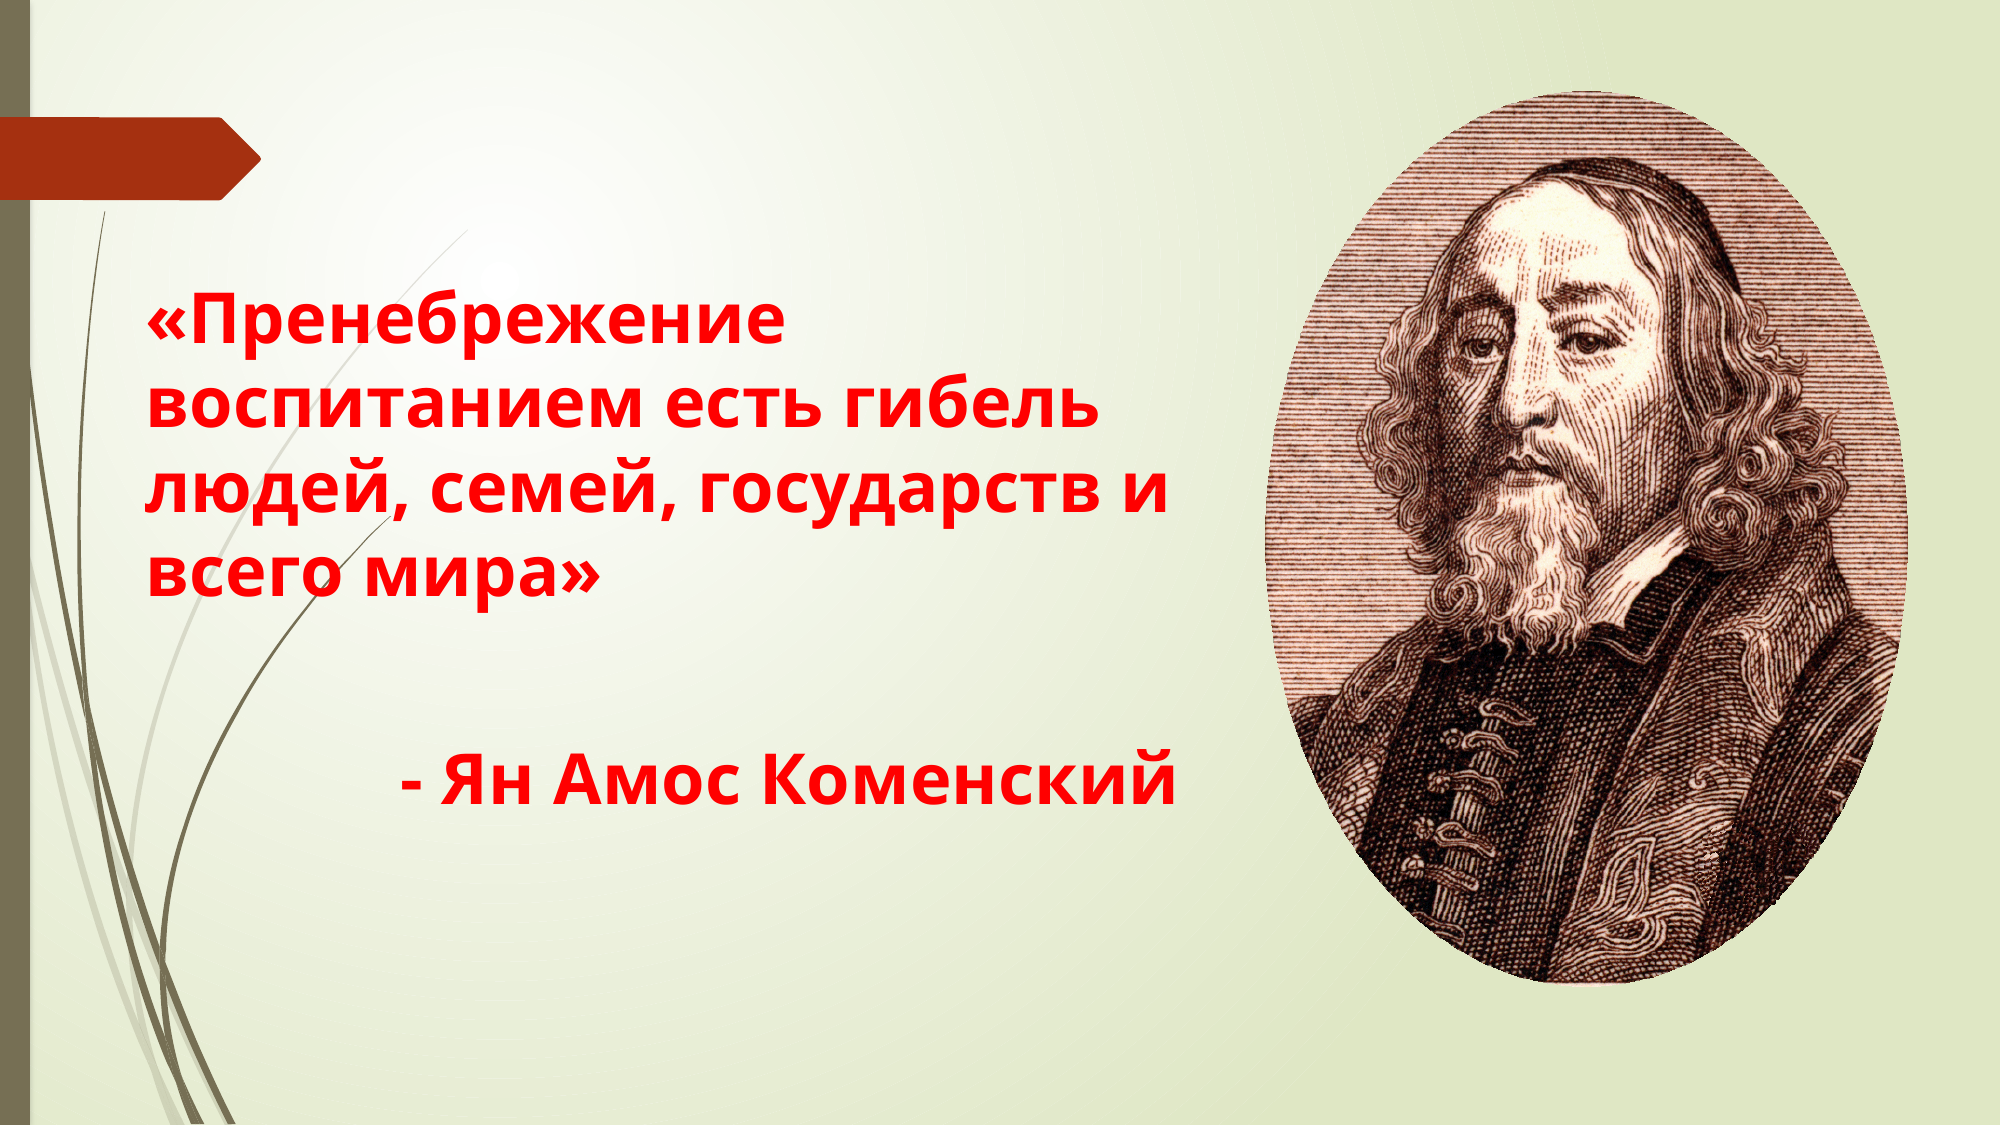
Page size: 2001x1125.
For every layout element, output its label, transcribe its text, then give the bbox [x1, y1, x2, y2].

picture [1260, 89, 1914, 992]
list «Пренебрежение воспитанием есть гибель людей, семей, государств и всего мира» - Ян Амос Коменский [130, 265, 1211, 885]
